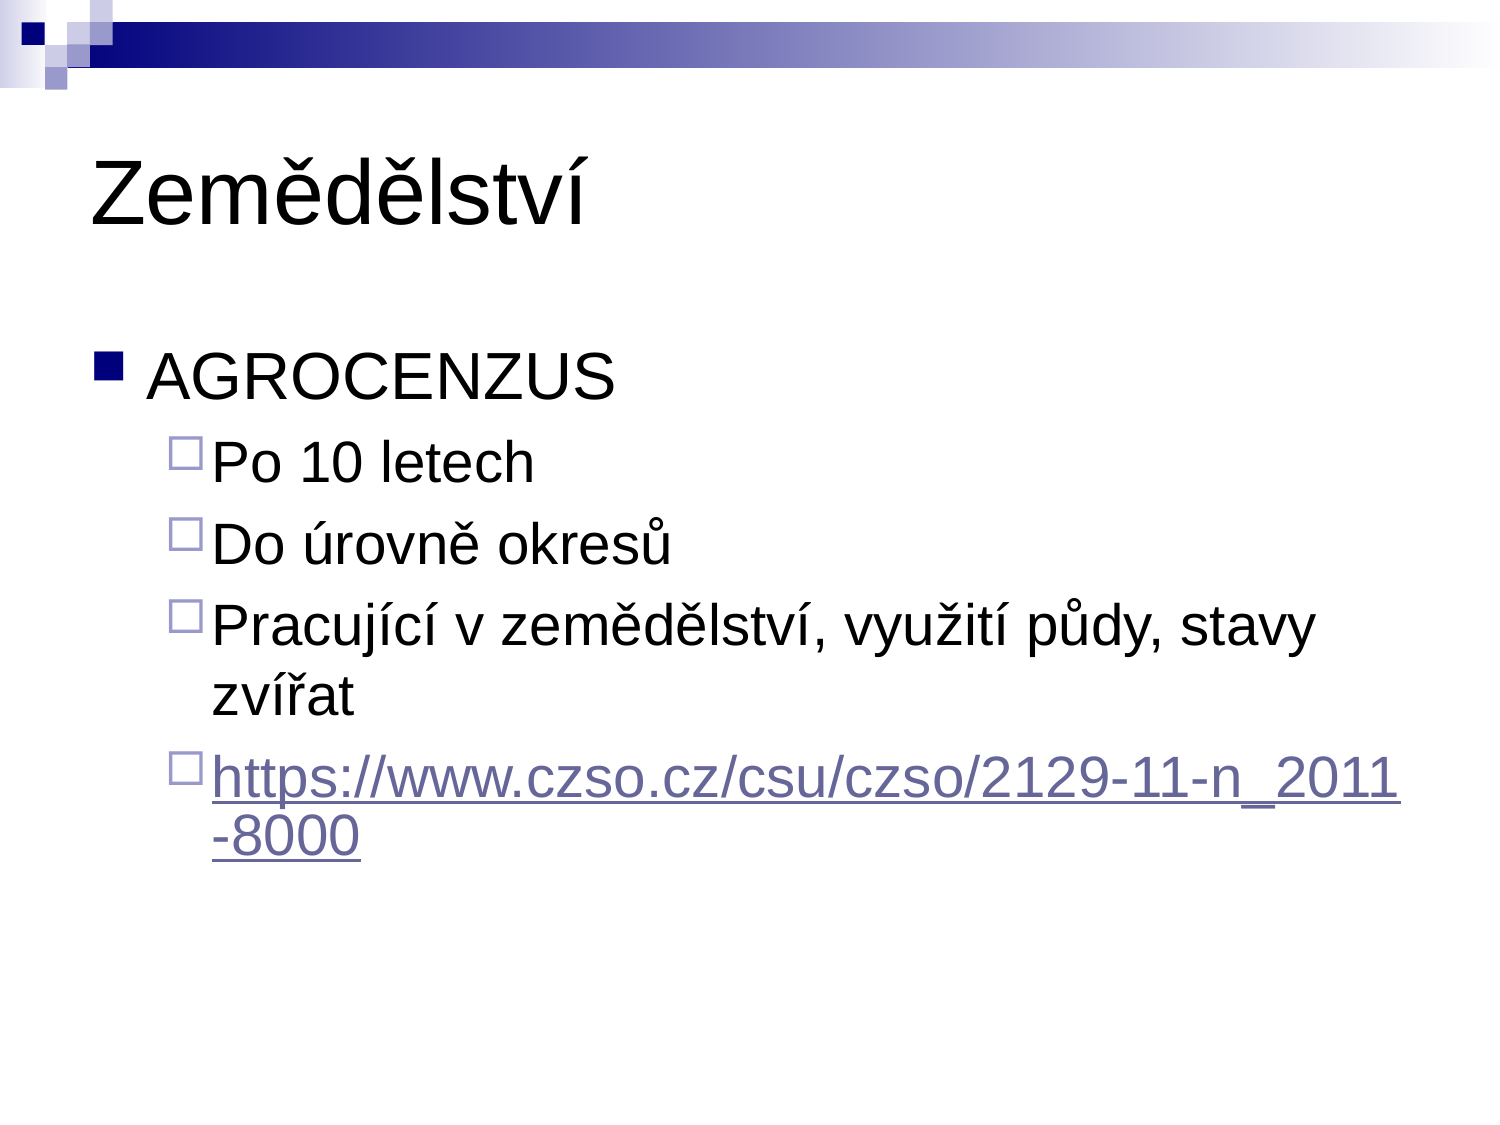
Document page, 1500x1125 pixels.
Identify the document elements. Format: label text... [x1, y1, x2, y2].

list AGROCENZUS Po 10 letech Do úrovně okresů Pracující v zemědělství, využití půdy, stavy zvířat https://www.czso.cz/csu/czso/2129-11-n_2011-8000 [74, 324, 1426, 963]
title Zemědělství [74, 74, 1426, 301]
